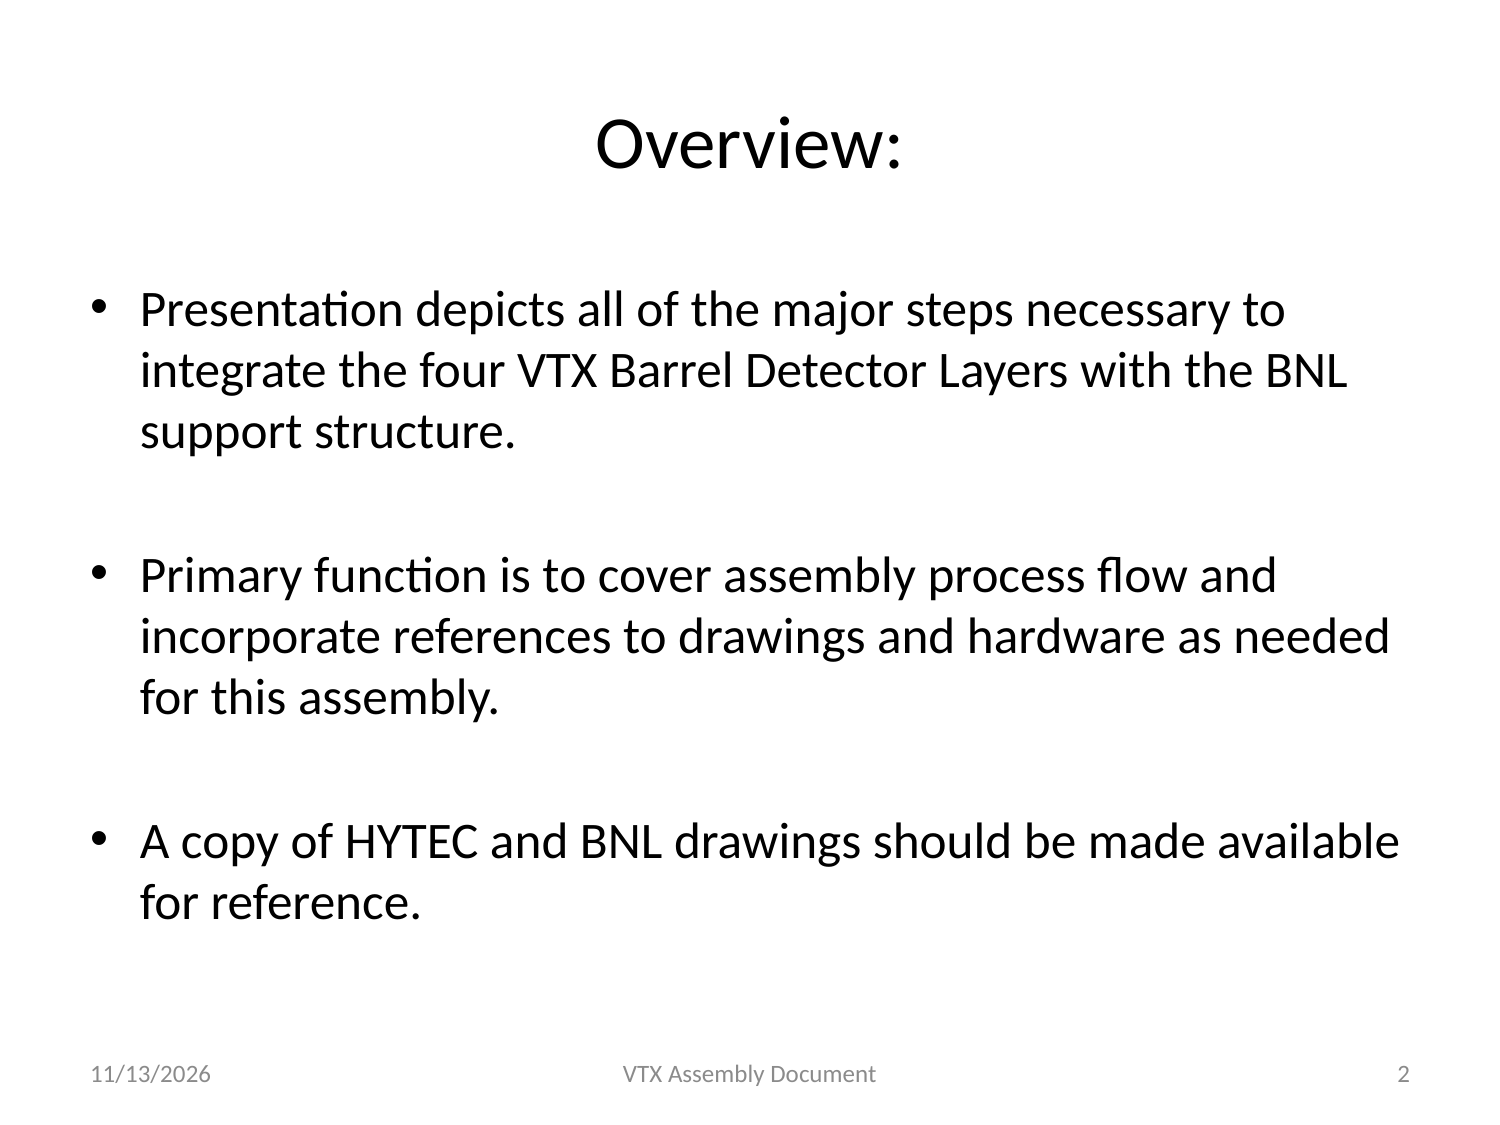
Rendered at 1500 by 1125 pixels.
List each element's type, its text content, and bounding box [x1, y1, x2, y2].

title Overview: [75, 45, 1425, 200]
slide_number 2 [1074, 1042, 1425, 1103]
list Presentation depicts all of the major steps necessary to integrate the four VTX Barrel Detector Layers with the BNL support structure. Primary function is to cover assembly process flow and incorporate references to drawings and hardware as needed for this assembly. A copy of HYTEC and BNL drawings should be made available for reference. [75, 200, 1425, 943]
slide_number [75, 1042, 425, 1103]
footer VTX Assembly Document [512, 1042, 988, 1103]
